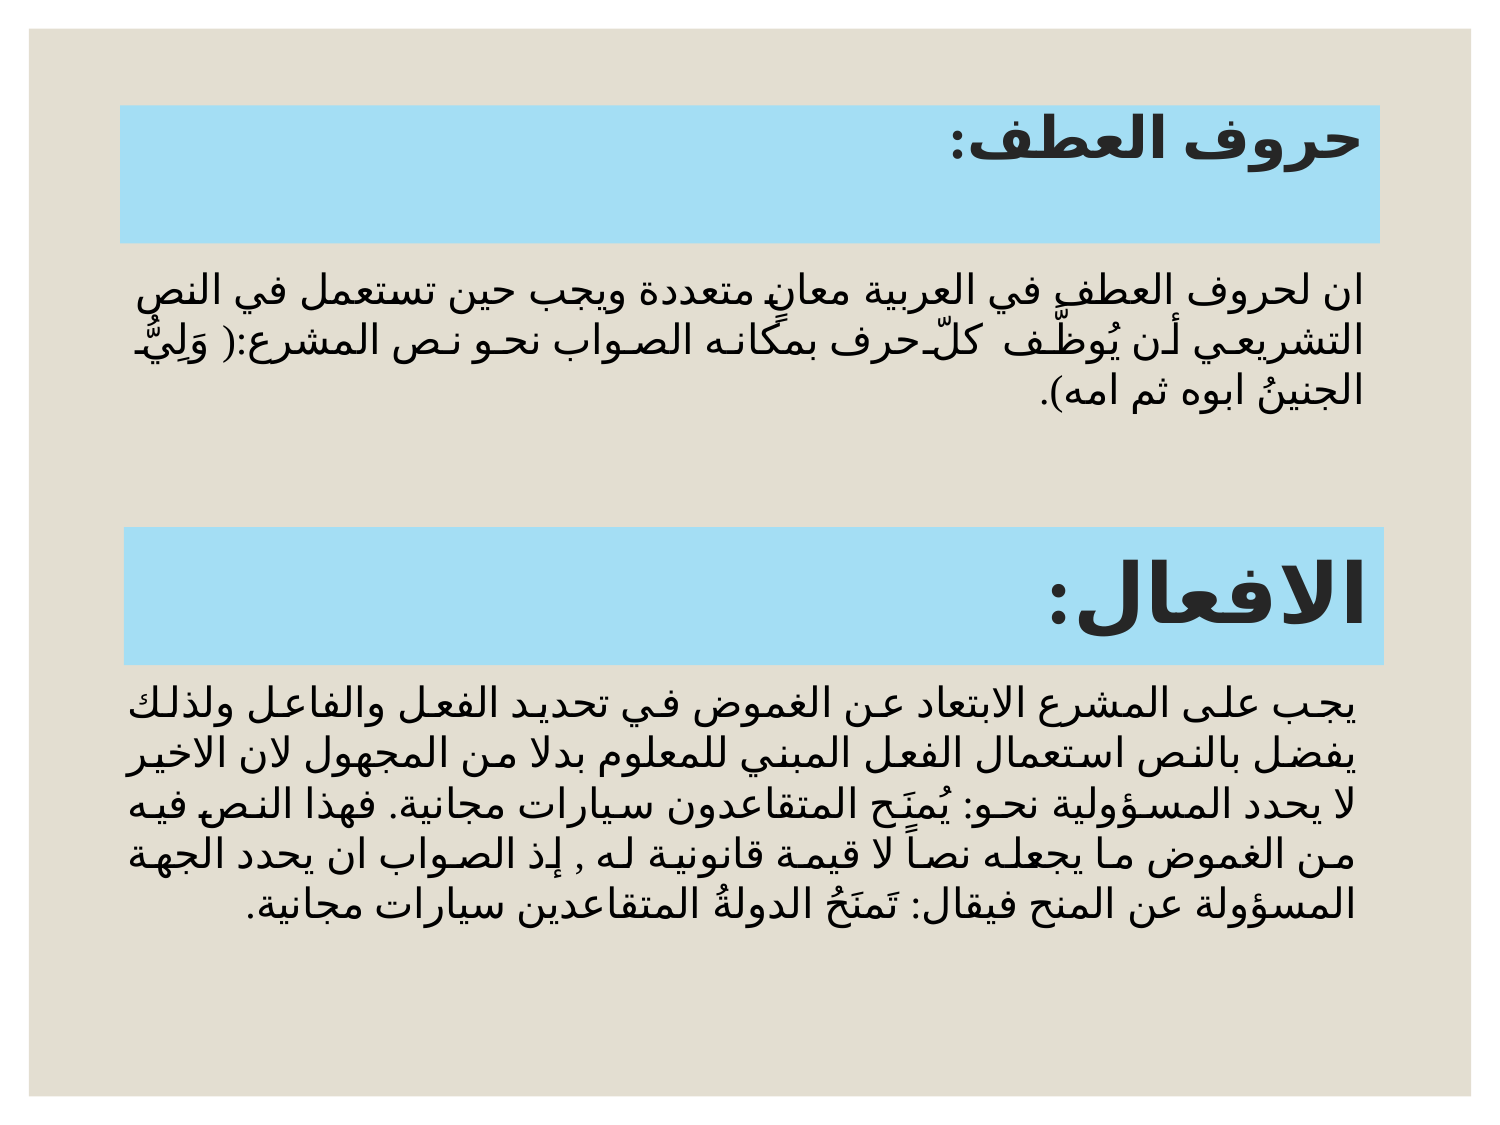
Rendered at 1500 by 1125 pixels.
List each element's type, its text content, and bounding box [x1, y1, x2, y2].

text_box يجب على المشرع الابتعاد عن الغموض في تحديد الفعل والفاعل ولذلك يفضل بالنص استعمال الفعل المبني للمعلوم بدلا من المجهول لان الاخير لا يحدد المسؤولية نحو: يُمنَح المتقاعدون سيارات مجانية. فهذا النص فيه من الغموض ما يجعله نصاً لا قيمة قانونية له , إذ الصواب ان يحدد الجهة المسؤولة عن المنح فيقال: تَمنَحُ الدولةُ المتقاعدين سيارات مجانية. [112, 668, 1373, 887]
text_box الافعال: [123, 527, 1384, 666]
title حروف العطف: [120, 105, 1380, 244]
list ان لحروف العطف في العربية معانٍ متعددة ويجب حين تستعمل في النص التشريعي أن يُوظَّف كلّ حرف بمكانه الصواب نحو نص المشرع:( وَلِيُّ الجنينُ ابوه ثم امه). [120, 255, 1380, 509]
